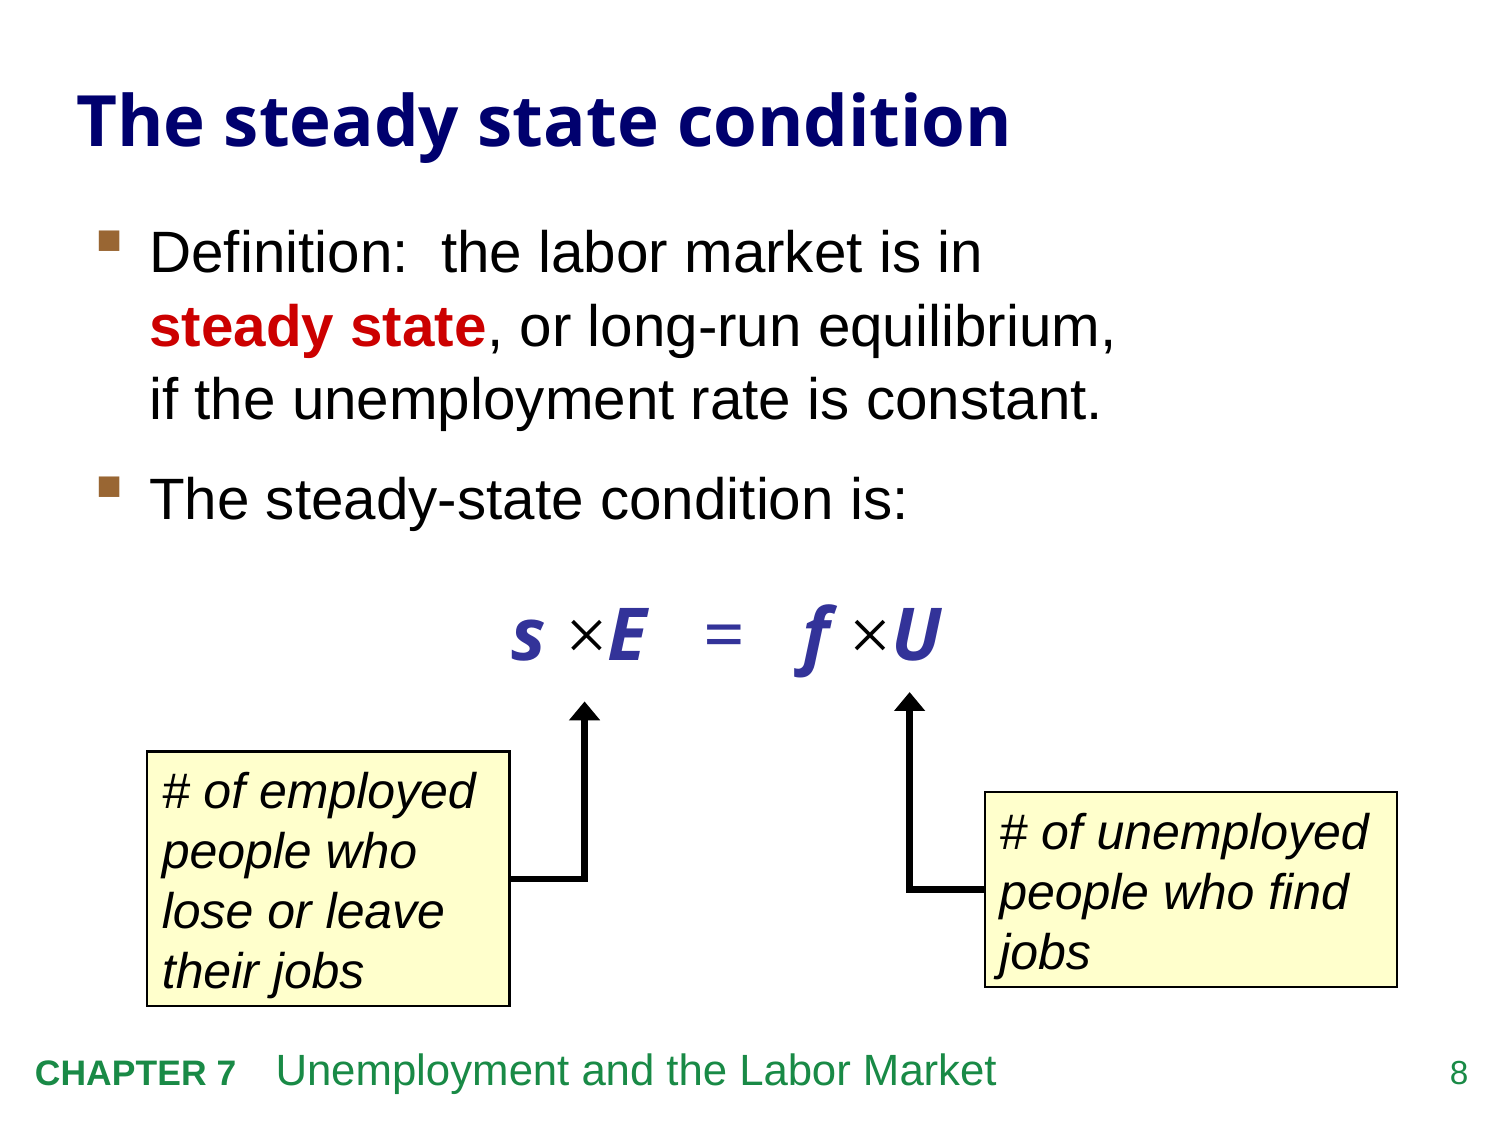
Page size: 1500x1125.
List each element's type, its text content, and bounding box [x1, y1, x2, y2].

text_box s ×E = f ×U [497, 578, 1035, 684]
list Definition: the labor market is in steady state, or long-run equilibrium, if the unemployment rate is constant. The steady-state condition is: [78, 203, 1425, 1005]
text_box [909, 691, 1398, 990]
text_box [146, 701, 585, 1009]
title The steady state condition [76, 38, 1430, 193]
